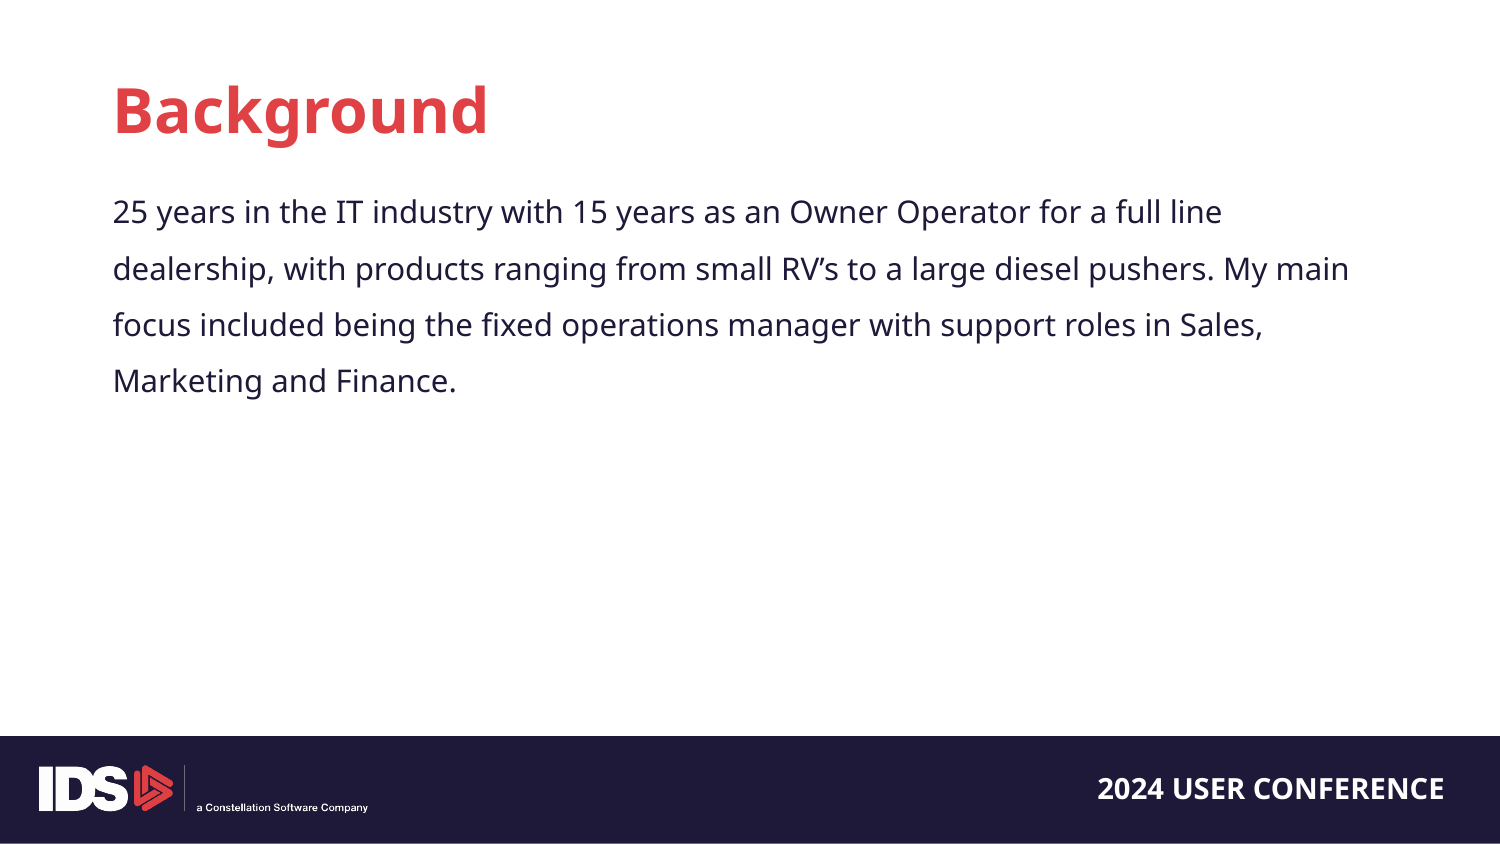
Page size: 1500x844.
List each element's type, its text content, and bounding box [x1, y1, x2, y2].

picture [39, 765, 368, 813]
list Background [97, 56, 1375, 150]
list 25 years in the IT industry with 15 years as an Owner Operator for a full line dealership, with products ranging from small RV’s to a large diesel pushers. My main focus included being the fixed operations manager with support roles in Sales, Marketing and Finance. [97, 159, 1375, 694]
